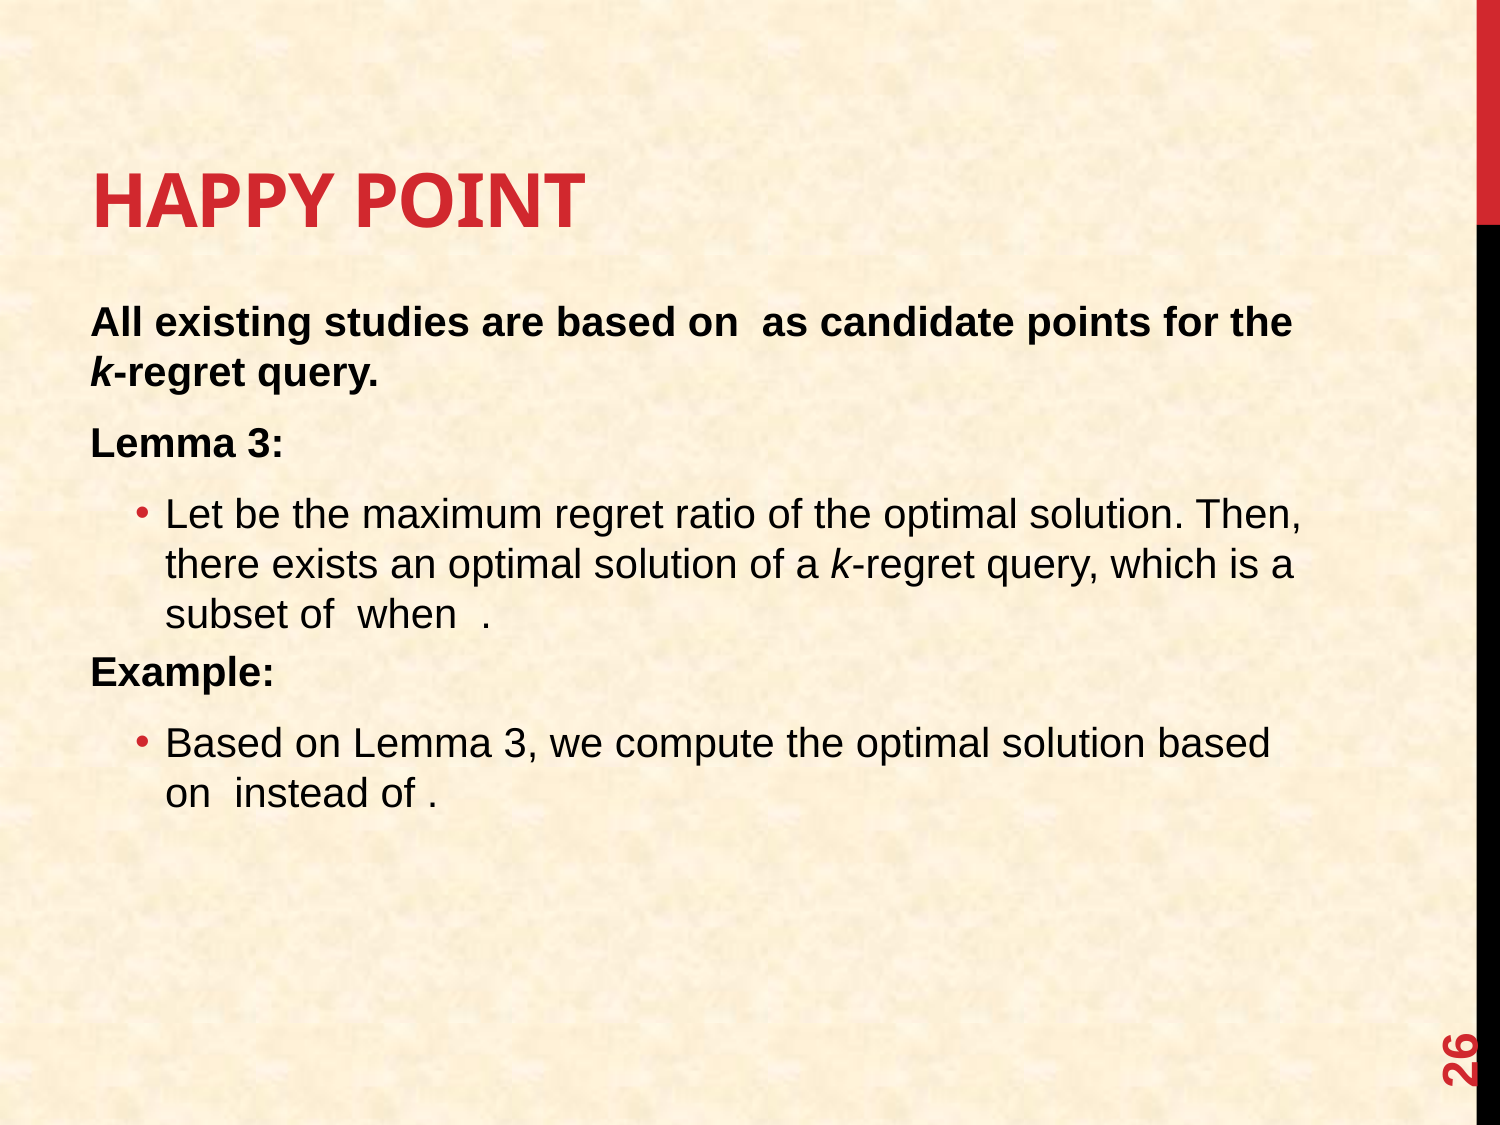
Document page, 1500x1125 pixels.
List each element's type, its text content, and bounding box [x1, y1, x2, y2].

slide_number 26 [1427, 887, 1488, 1104]
picture [0, 0, 1476, 1125]
title Happy point [75, 25, 1025, 250]
